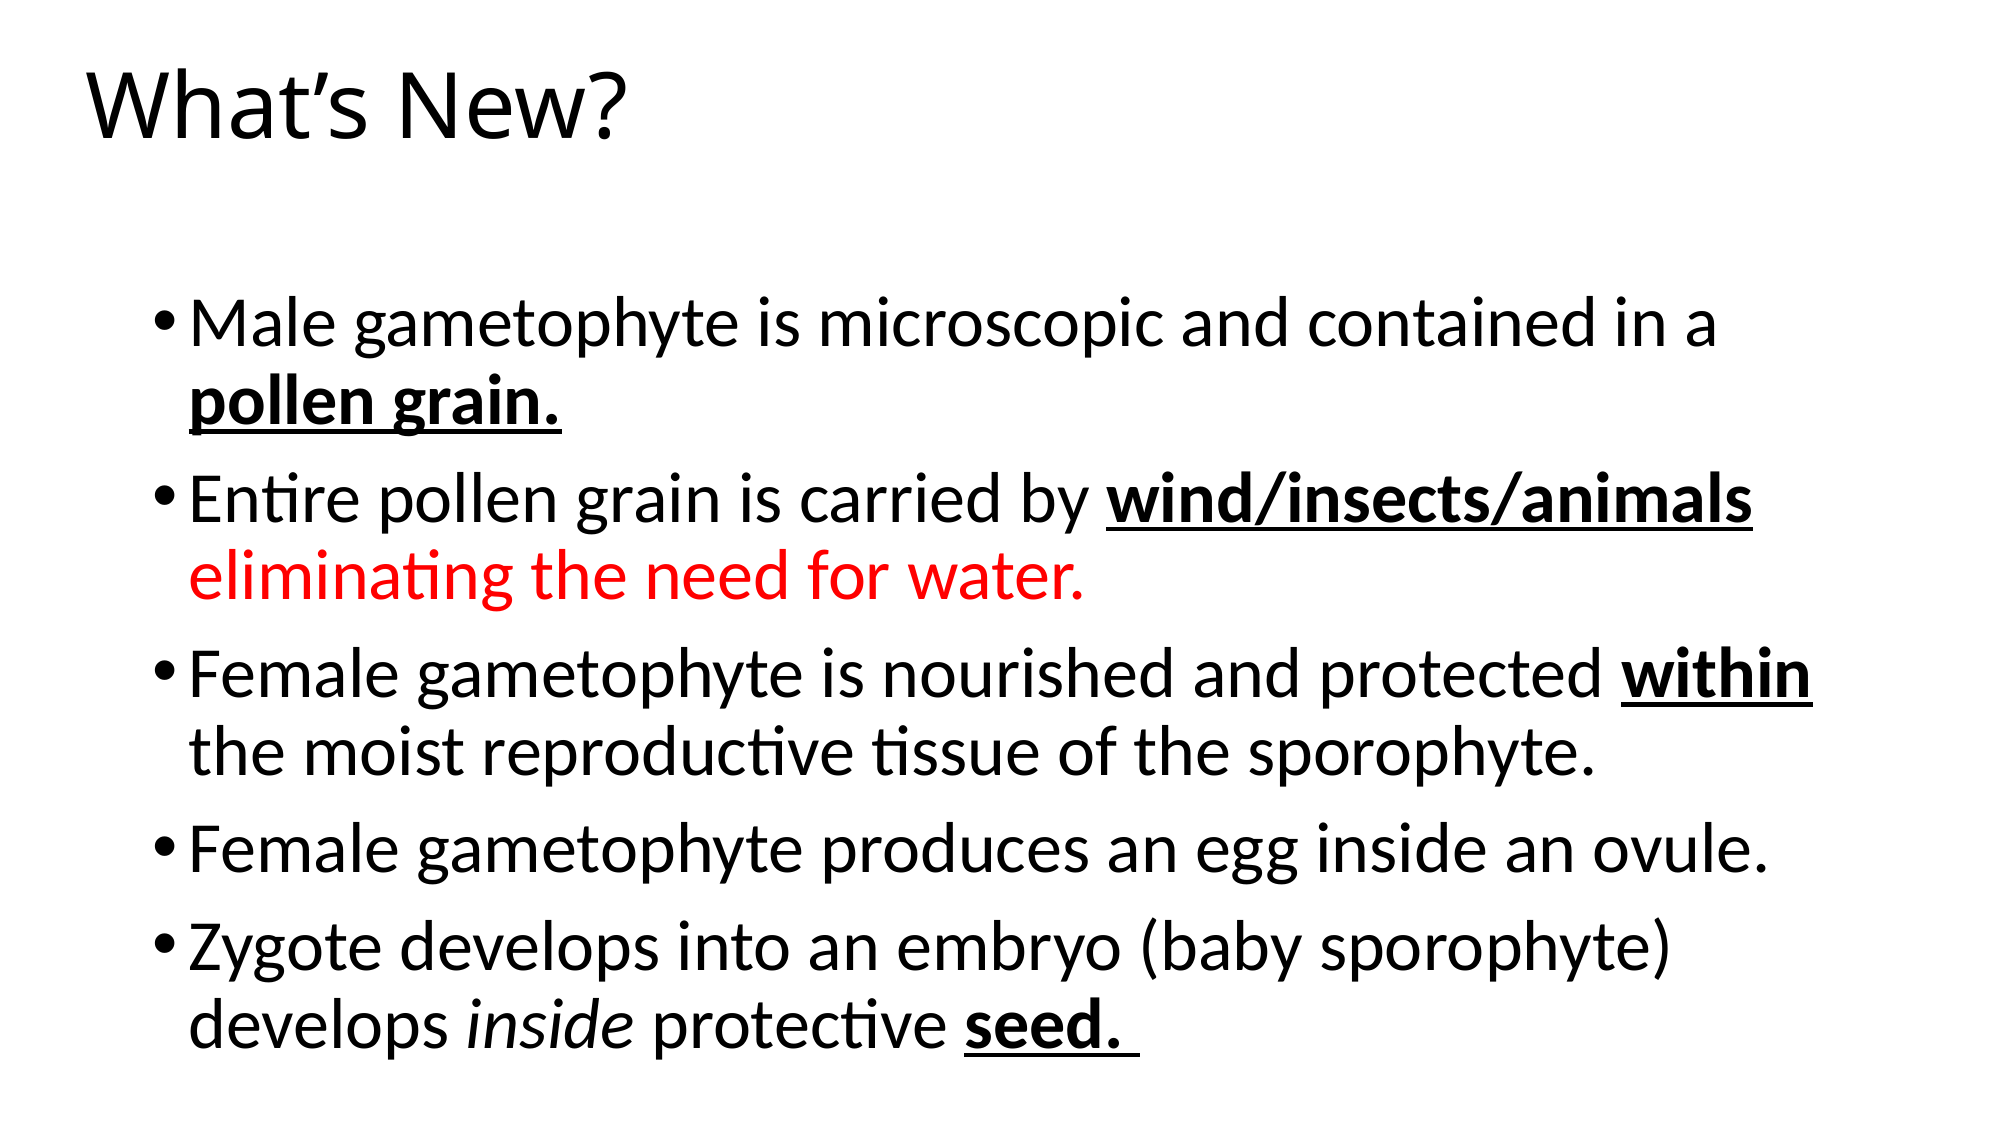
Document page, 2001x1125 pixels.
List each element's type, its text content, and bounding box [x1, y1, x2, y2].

title What’s New? [70, 0, 1796, 218]
list Male gametophyte is microscopic and contained in a pollen grain. Entire pollen grain is carried by wind/insects/animals eliminating the need for water. Female gametophyte is nourished and protected within the moist reproductive tissue of the sporophyte. Female gametophyte produces an egg inside an ovule. Zygote develops into an embryo (baby sporophyte) develops inside protective seed. [137, 277, 1863, 1125]
